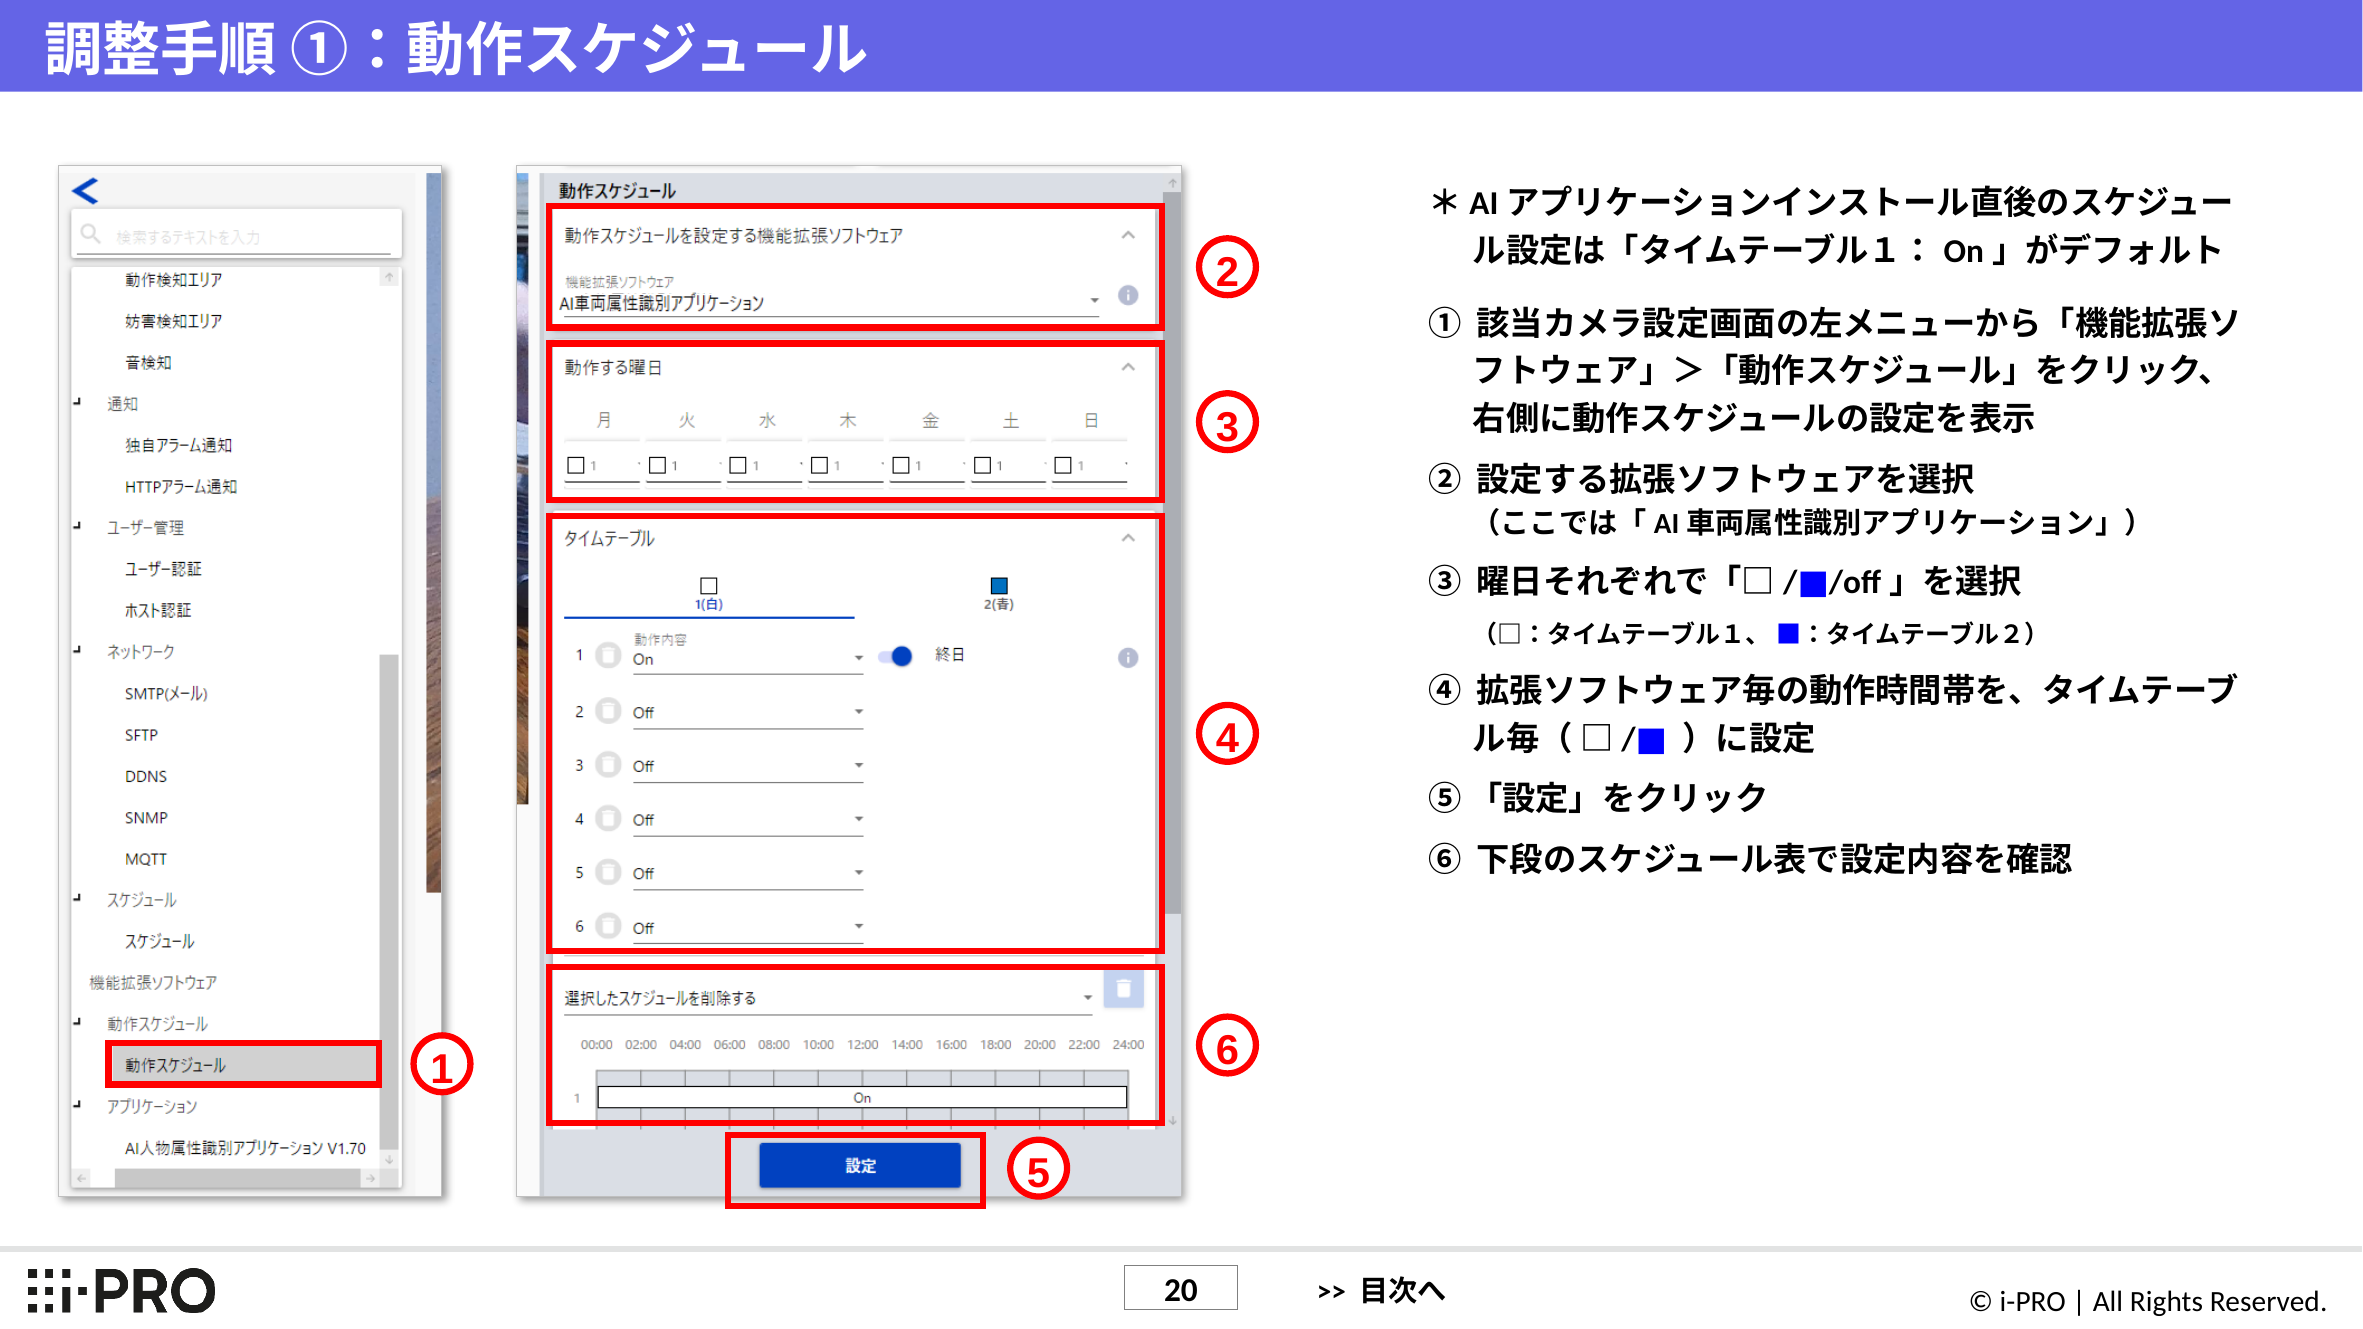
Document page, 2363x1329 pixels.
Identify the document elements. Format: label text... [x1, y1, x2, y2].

text_box >> 目次へ [1302, 1264, 1462, 1315]
list ＊AIアプリケーションインストール直後のスケジュール設定は「タイムテーブル１：On」がデフォルト ① 該当カメラ設定画面の左メニューから「機能拡張ソフトウェア」＞「動作スケジュール」をクリック、右側に動作スケジュールの設定を表示 ② 設定する拡張ソフトウェアを選択 （ここでは「AI車両属性識別アプリケーション」） ③ 曜日それぞれで「□/■/off」を選択 （□：タイムテーブル１、 ■：タイムテーブル２） ④ 拡張ソフトウェア毎の動作時間帯を、タイムテーブル毎（ □/■ ）に設定 ⑤「設定」をクリック ⑥ 下段のスケジュール表で設定内容を確認 [1413, 165, 2278, 1061]
picture [28, 1268, 215, 1313]
title 調整手順 ①：動作スケジュール [0, 0, 2363, 89]
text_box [58, 165, 1256, 1206]
